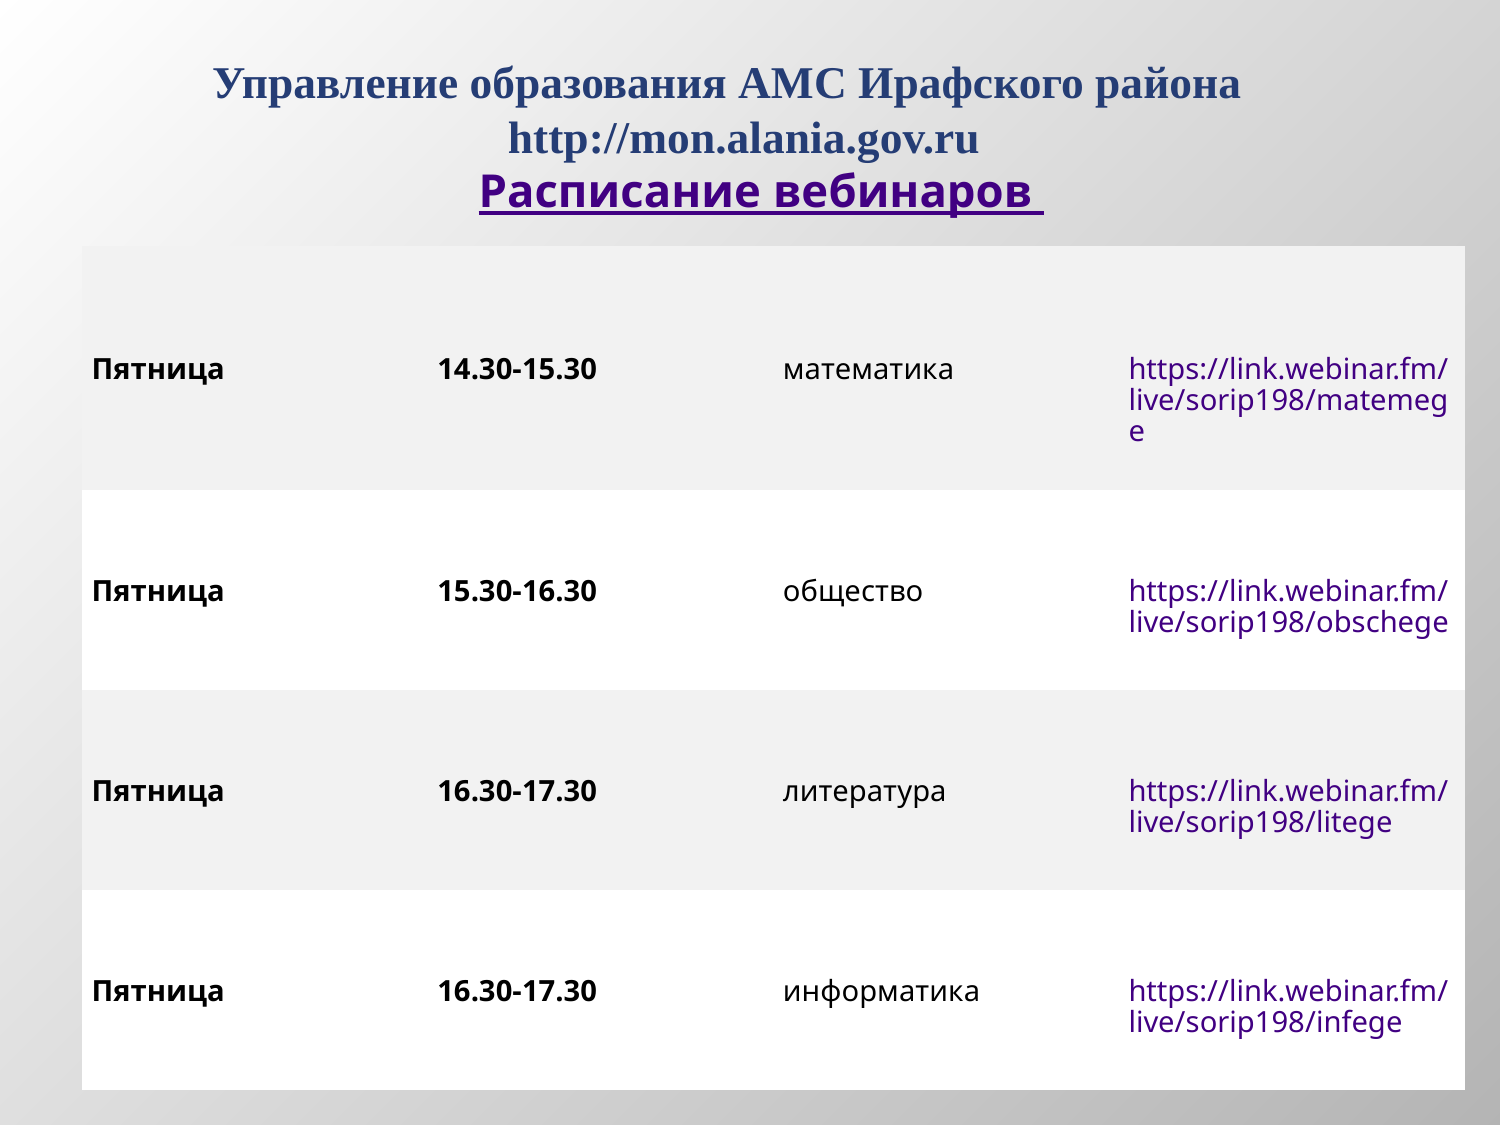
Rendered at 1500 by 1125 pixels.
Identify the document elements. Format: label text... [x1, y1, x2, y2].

table_header 14.30-15.30 [428, 246, 773, 490]
table_header Пятница [82, 246, 428, 490]
table_header математика [773, 246, 1119, 490]
table_cell литература [773, 690, 1119, 890]
table_cell https://link.webinar.fm/live/sorip198/infege [1119, 890, 1465, 1090]
table_cell Пятница [82, 890, 428, 1090]
table_header https://link.webinar.fm/live/sorip198/matemege [1119, 246, 1465, 490]
table_cell информатика [773, 890, 1119, 1090]
table_cell 16.30-17.30 [428, 890, 773, 1090]
title Управление образования АМС Ирафского района http://mon.alania.gov.ru Расписание вебинаров [75, 45, 1425, 233]
table_cell 16.30-17.30 [428, 690, 773, 890]
table_cell https://link.webinar.fm/live/sorip198/litege [1119, 690, 1465, 890]
table_cell Пятница [82, 690, 428, 890]
table_cell 15.30-16.30 [428, 490, 773, 690]
table_cell Пятница [82, 490, 428, 690]
table_cell https://link.webinar.fm/live/sorip198/obschege [1119, 490, 1465, 690]
table_cell общество [773, 490, 1119, 690]
